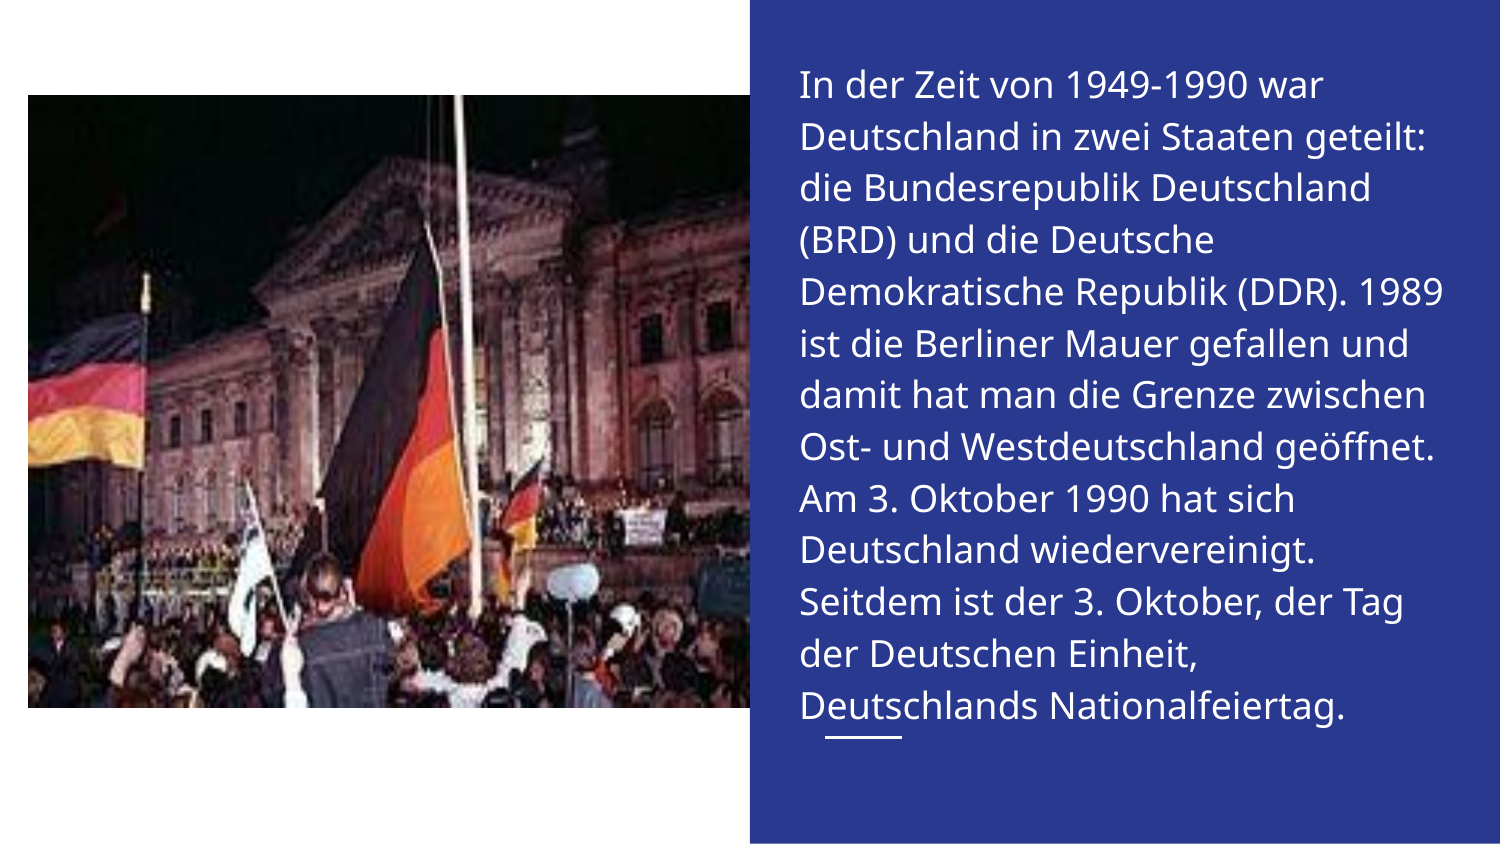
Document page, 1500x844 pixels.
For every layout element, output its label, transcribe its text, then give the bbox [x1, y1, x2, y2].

picture [28, 95, 751, 709]
list In der Zeit von 1949-1990 war Deutschland in zwei Staaten geteilt: die Bundesrepublik Deutschland (BRD) und die Deutsche Demokratische Republik (DDR). 1989 ist die Berliner Mauer gefallen und damit hat man die Grenze zwischen Ost- und Westdeutschland geöffnet. Am 3. Oktober 1990 hat sich Deutschland wiedervereinigt. Seitdem ist der 3. Oktober, der Tag der Deutschen Einheit, Deutschlands Nationalfeiertag. [784, 39, 1462, 746]
